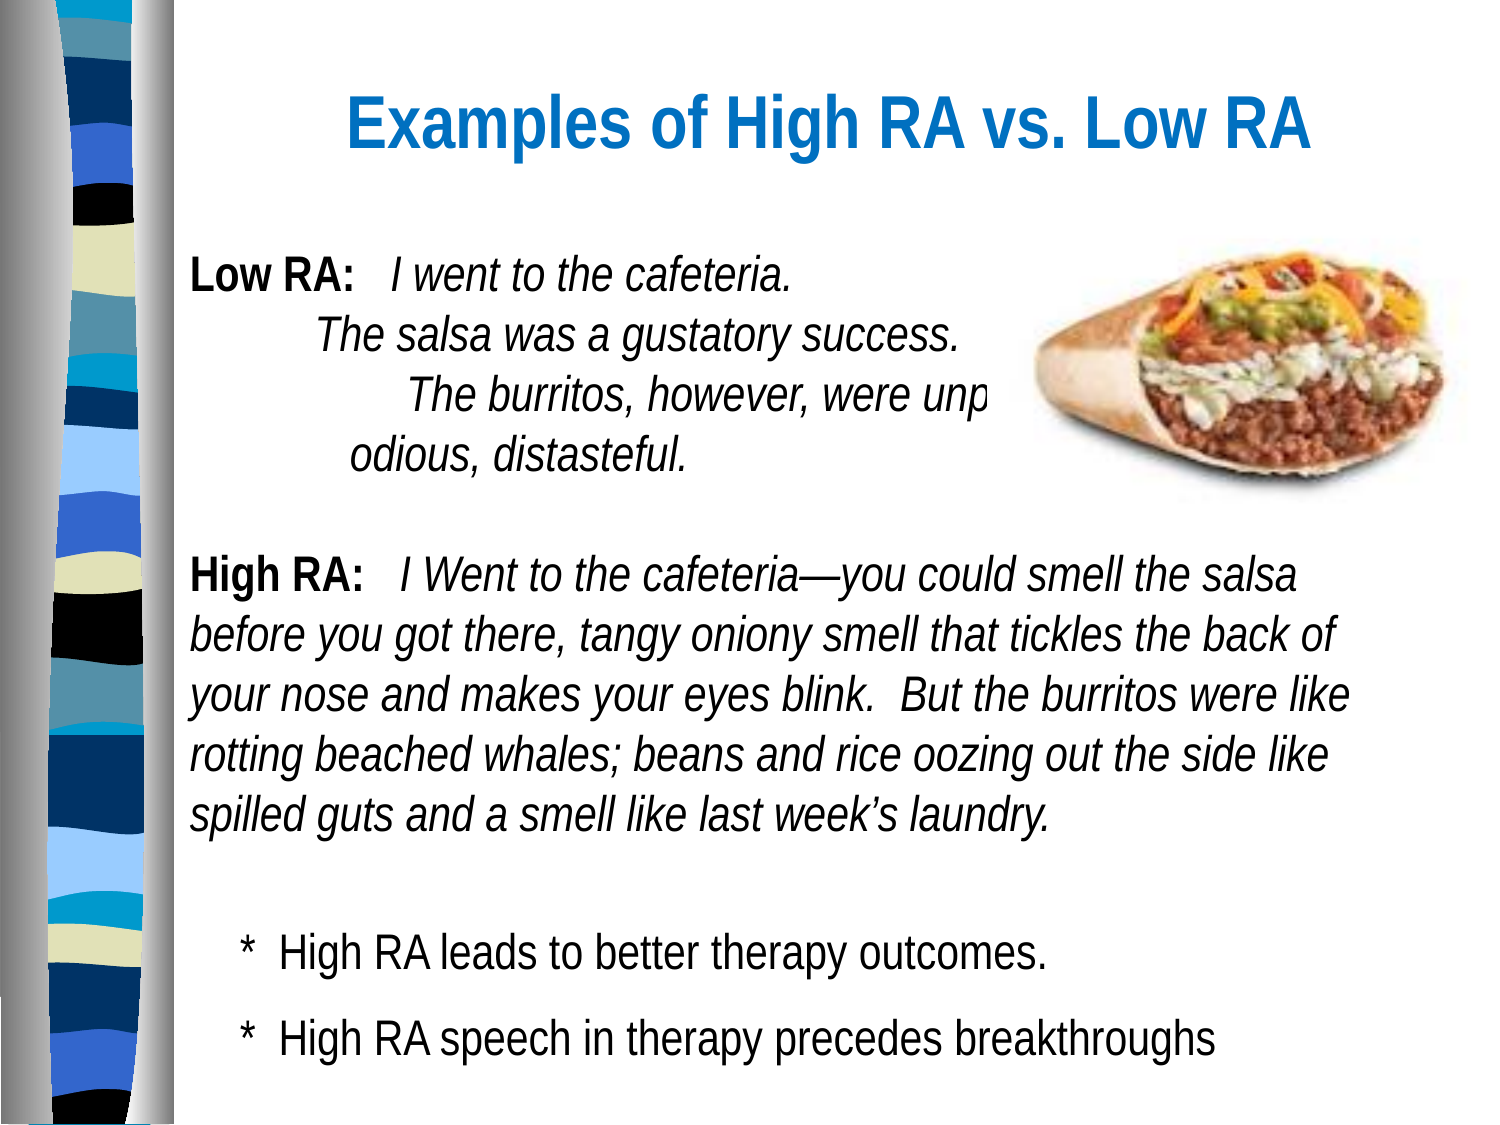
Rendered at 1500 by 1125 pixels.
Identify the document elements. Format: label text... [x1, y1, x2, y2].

text_box Low RA: I went to the cafeteria. The salsa was a gustatory success. The burritos, however, were unpalatable, odious, distasteful. High RA: I Went to the cafeteria—you could smell the salsa before you got there, tangy oniony smell that tickles the back of your nose and makes your eyes blink. But the burritos were like rotting beached whales; beans and rice oozing out the side like spilled guts and a smell like last week’s laundry. [174, 233, 1413, 849]
picture [987, 199, 1484, 531]
text_box * High RA leads to better therapy outcomes. * High RA speech in therapy precedes breakthroughs [225, 912, 1375, 1073]
title Examples of High RA vs. Low RA [192, 24, 1468, 213]
